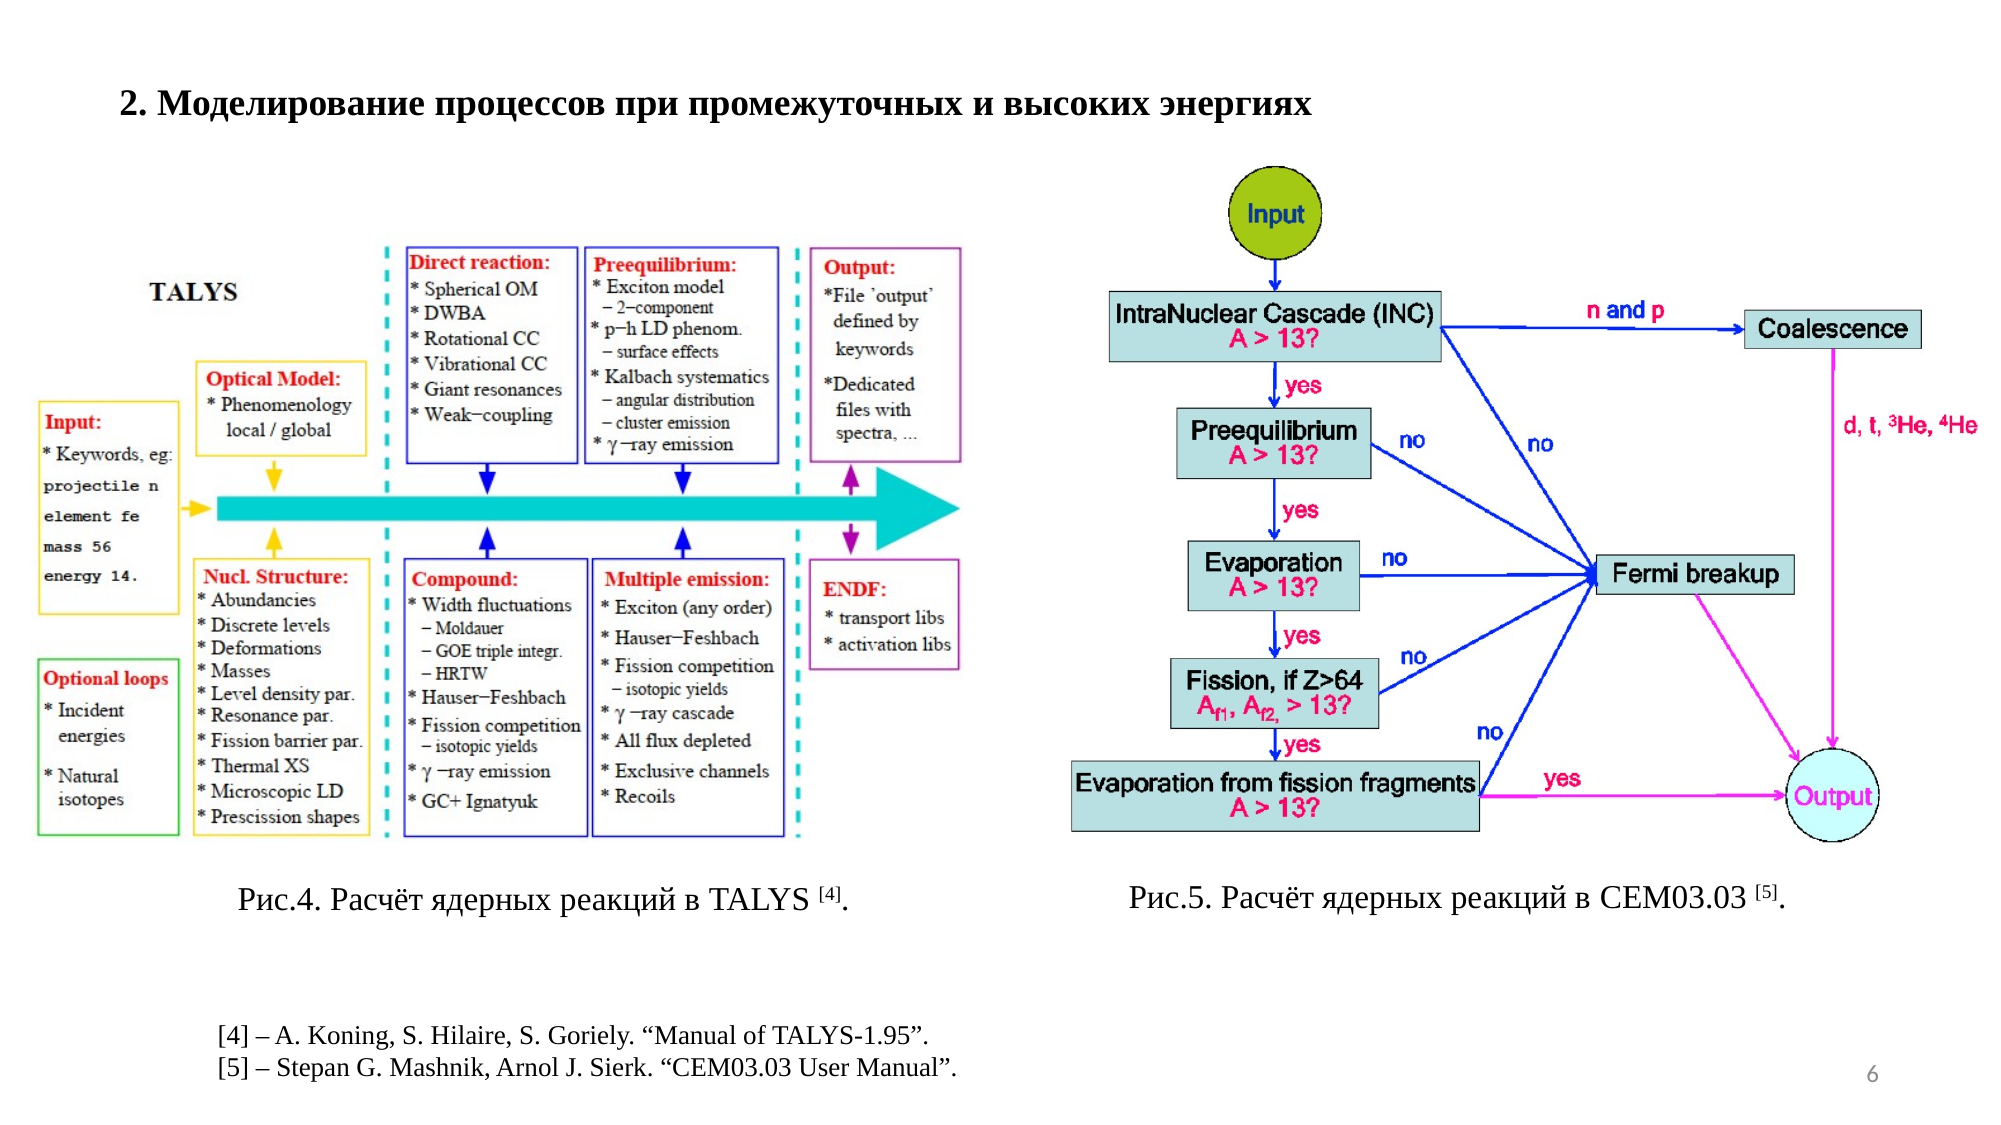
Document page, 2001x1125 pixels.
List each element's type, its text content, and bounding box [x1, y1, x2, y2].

footer [4] – A. Koning, S. Hilaire, S. Goriely. “Manual of TALYS-1.95”. [5] – Stepan G. Mashnik, Arnol J. Sierk. “CEM03.03 User Manual”. [202, 1008, 988, 1091]
slide_number 6 [1444, 1042, 1895, 1103]
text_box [16, 193, 988, 926]
text_box 2. Моделирование процессов при промежуточных и высоких энергиях [104, 70, 1329, 131]
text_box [1052, 149, 2000, 926]
